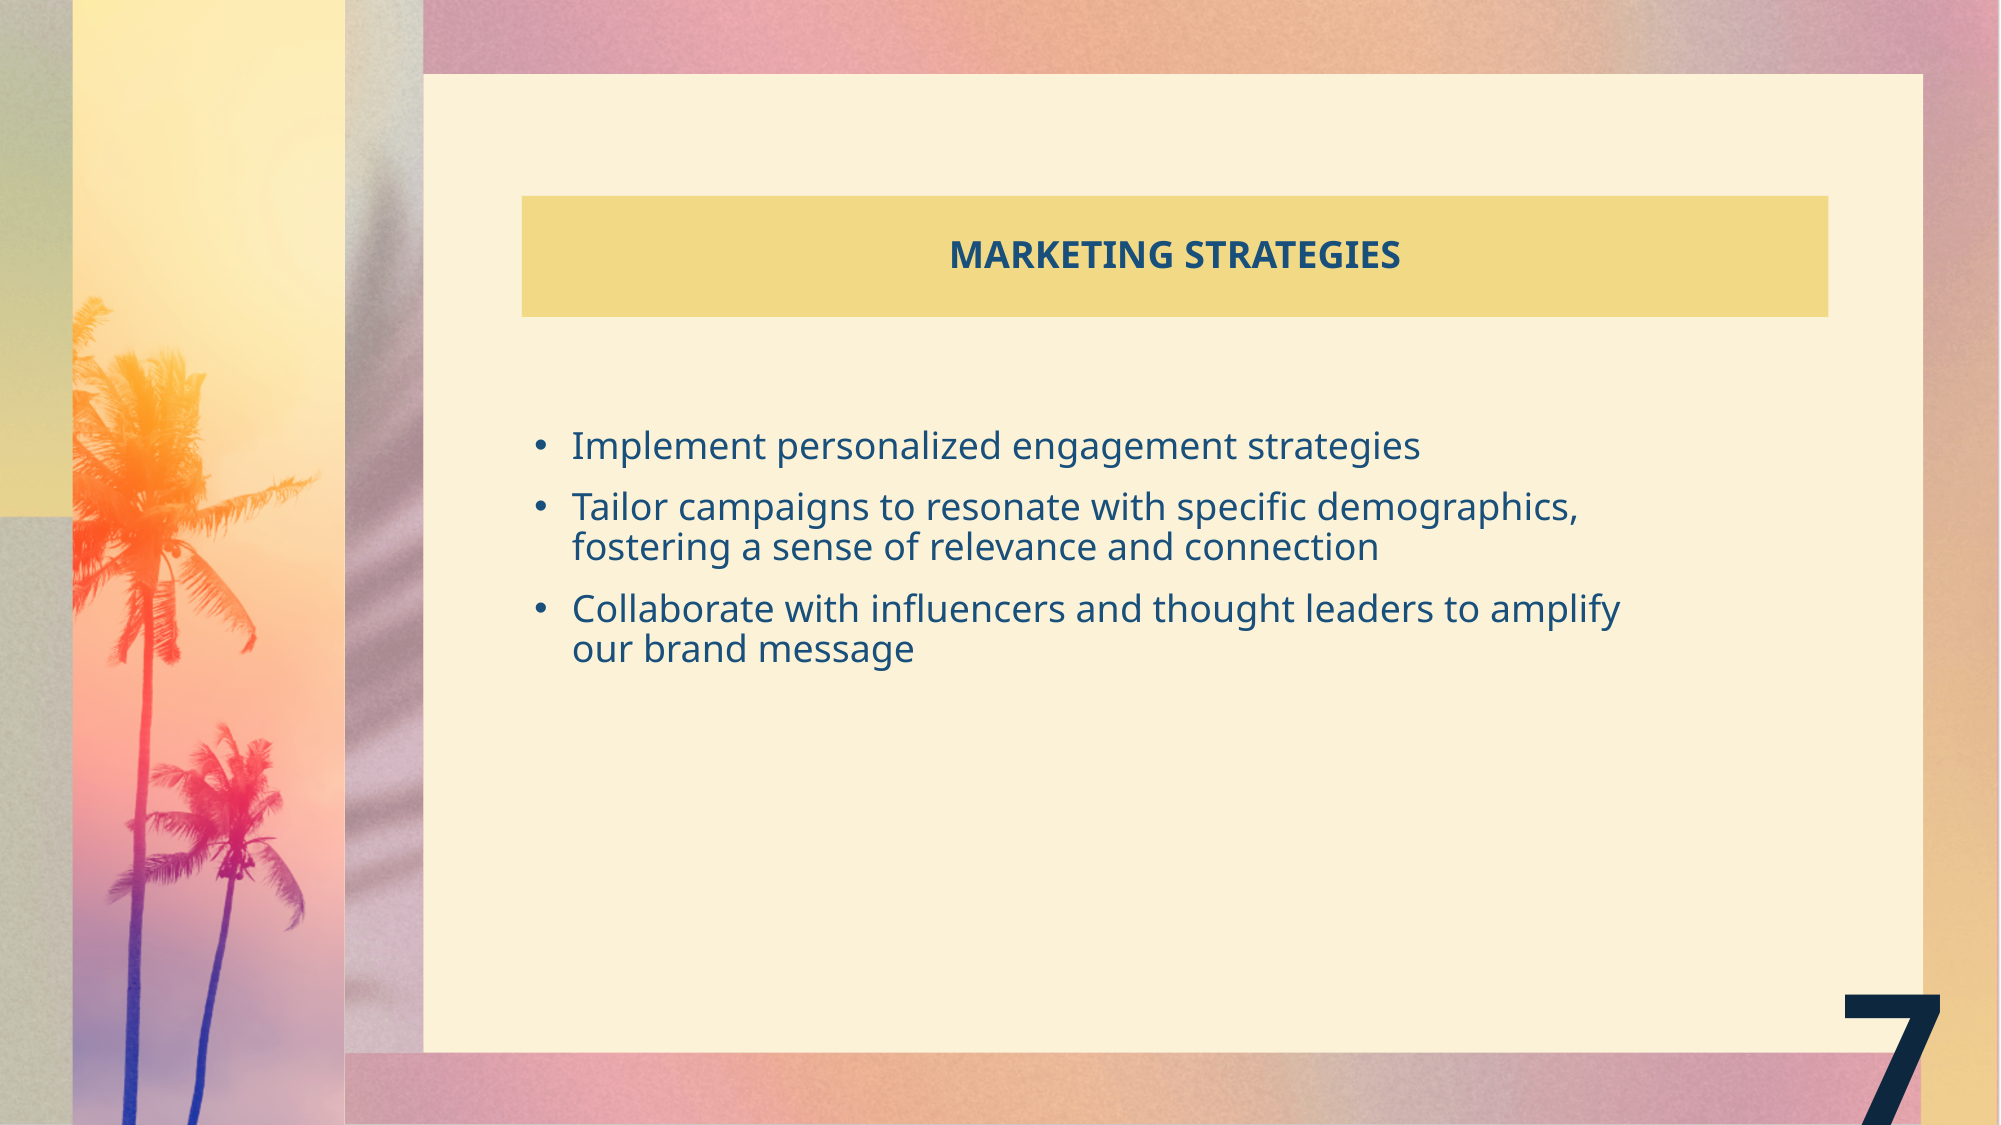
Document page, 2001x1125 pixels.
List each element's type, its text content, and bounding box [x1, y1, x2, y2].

title MARKETING STRATEGIES [521, 195, 1829, 317]
picture [0, 0, 2000, 1125]
list Implement personalized engagement strategies Tailor campaigns to resonate with specific demographics, fostering a sense of relevance and connection Collaborate with influencers and thought leaders to amplify our brand message [519, 419, 1871, 1014]
slide_number 7 [1626, 954, 1947, 1125]
